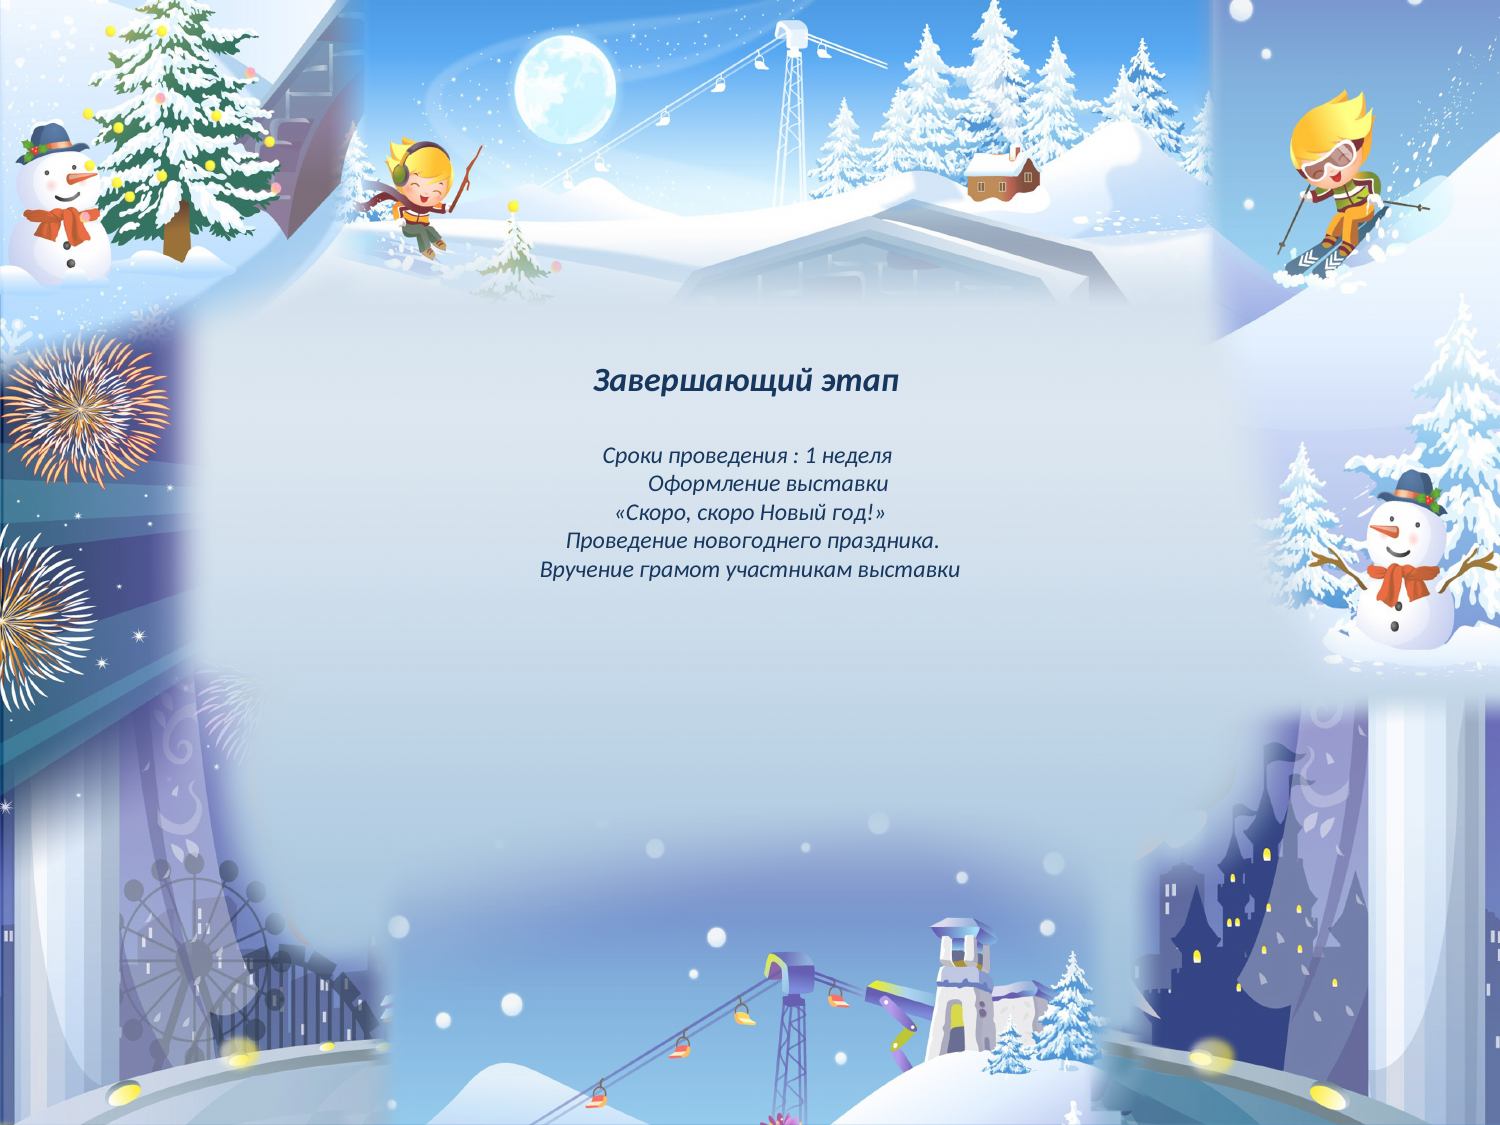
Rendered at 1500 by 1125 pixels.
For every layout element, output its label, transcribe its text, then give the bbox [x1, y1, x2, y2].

picture [0, 0, 1500, 1125]
title Завершающий этап Сроки проведения : 1 неделя Оформление выставки «Скоро, скоро Новый год!» Проведение новогоднего праздника. Вручение грамот участникам выставки [112, 349, 1388, 591]
